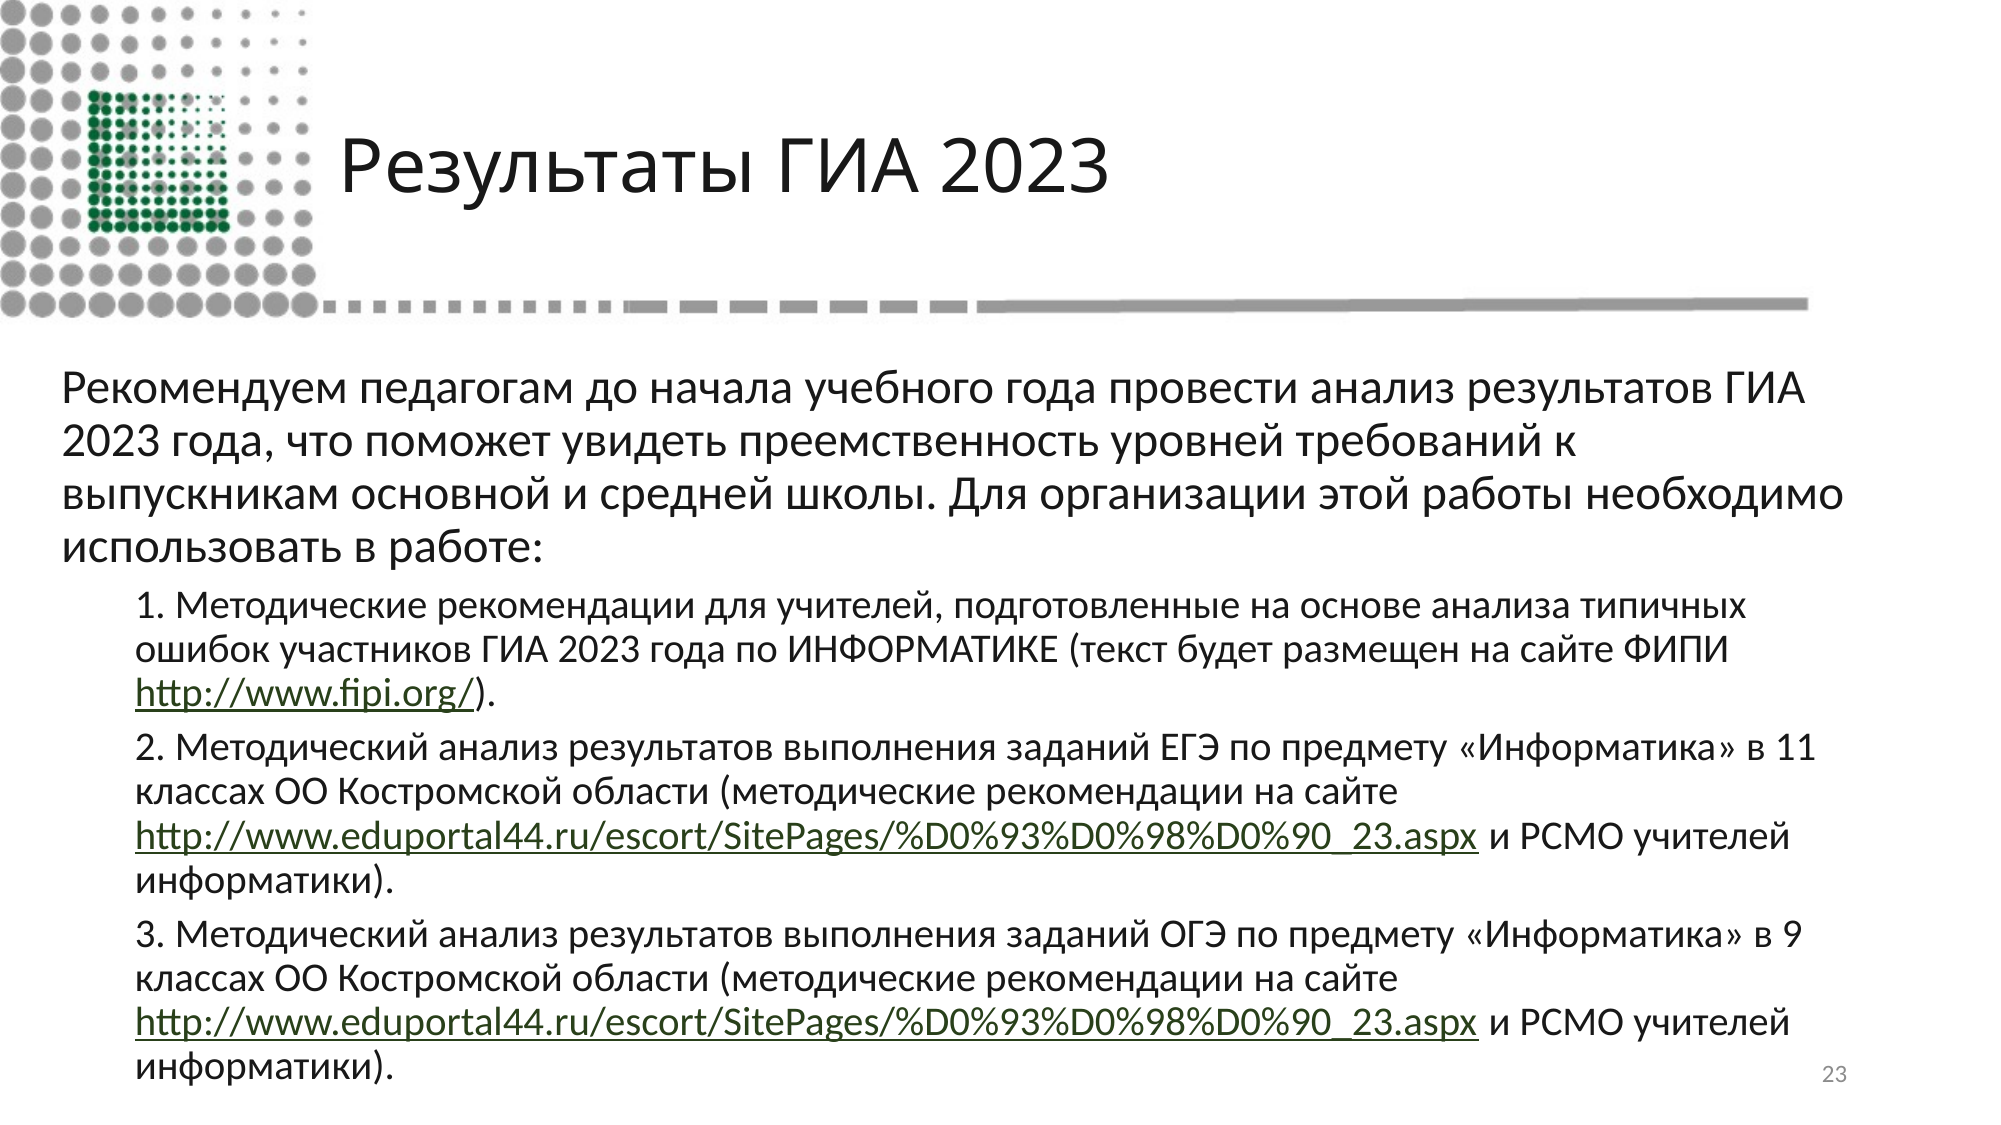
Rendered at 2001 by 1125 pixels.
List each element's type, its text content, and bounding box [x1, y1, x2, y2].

slide_number 23 [1412, 1042, 1863, 1103]
picture [0, 0, 2001, 1125]
title Результаты ГИА 2023 [323, 59, 1947, 278]
list Рекомендуем педагогам до начала учебного года провести анализ результатов ГИА 2023 года, что поможет увидеть преемственность уровней требований к выпускникам основной и средней школы. Для организации этой работы необходимо использовать в работе: 1. Методические рекомендации для учителей, подготовленные на основе анализа типичных ошибок участников ГИА 2023 года по ИНФОРМАТИКЕ (текст будет размещен на сайте ФИПИ http://www.fipi.org/). 2. Методический анализ результатов выполнения заданий ЕГЭ по предмету «Информатика» в 11 классах ОО Костромской области (методические рекомендации на сайте http://www.eduportal44.ru/escort/SitePages/%D0%93%D0%98%D0%90_23.aspx и РСМО учителей информатики). 3. Методический анализ результатов выполнения заданий ОГЭ по предмету «Информатика» в 9 классах ОО Костромской области (методические рекомендации на сайте http://www.eduportal44.ru/escort/SitePages/%D0%93%D0%98%D0%90_23.aspx и РСМО учителей информатики). [46, 353, 1863, 1103]
